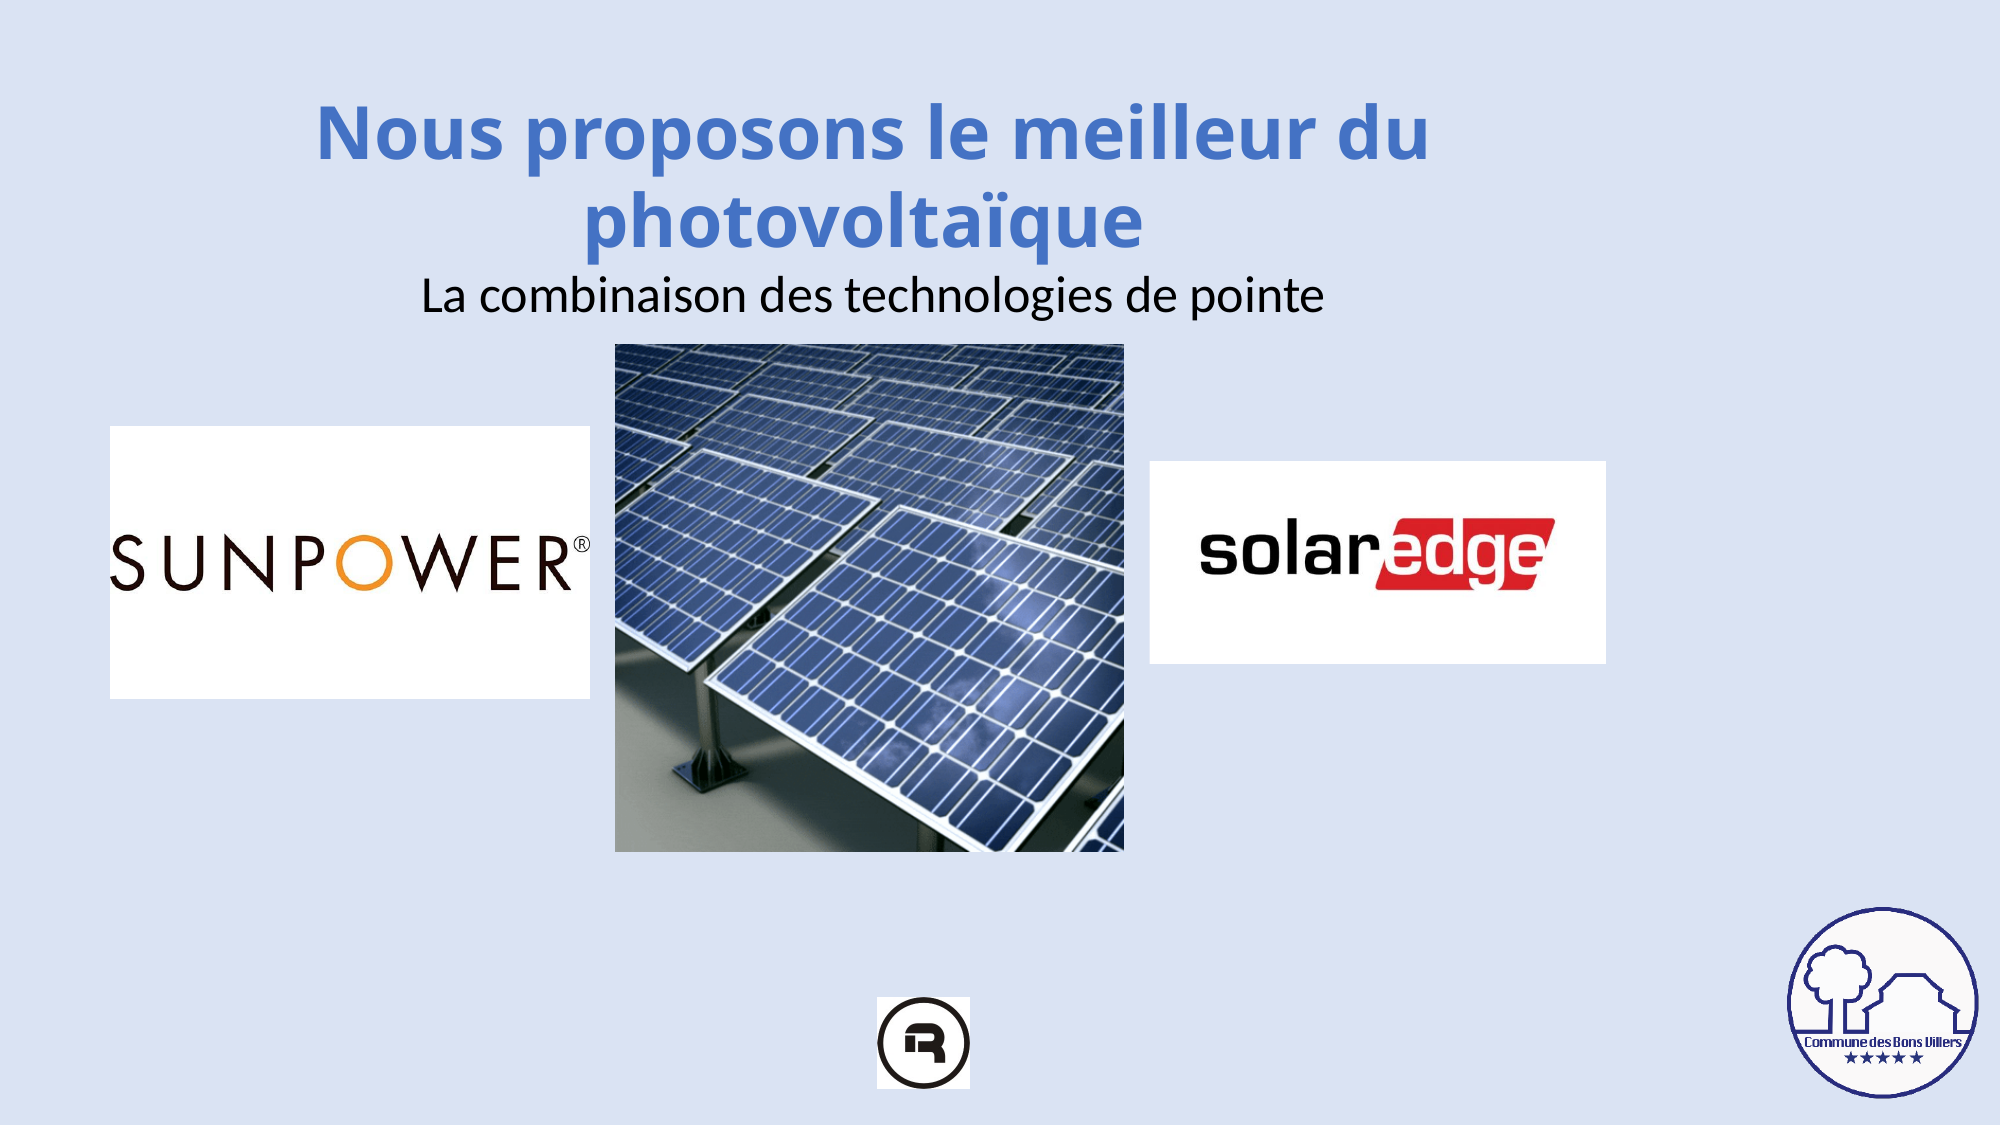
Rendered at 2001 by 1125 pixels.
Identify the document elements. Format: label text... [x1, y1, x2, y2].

text_box Nous proposons le meilleur du photovoltaïque [183, 78, 1565, 271]
picture [1745, 865, 2001, 1125]
picture [110, 426, 590, 699]
picture [877, 996, 970, 1090]
picture [1149, 461, 1606, 664]
text_box La combinaison des technologies de pointe [358, 252, 1389, 330]
picture [615, 344, 1124, 852]
